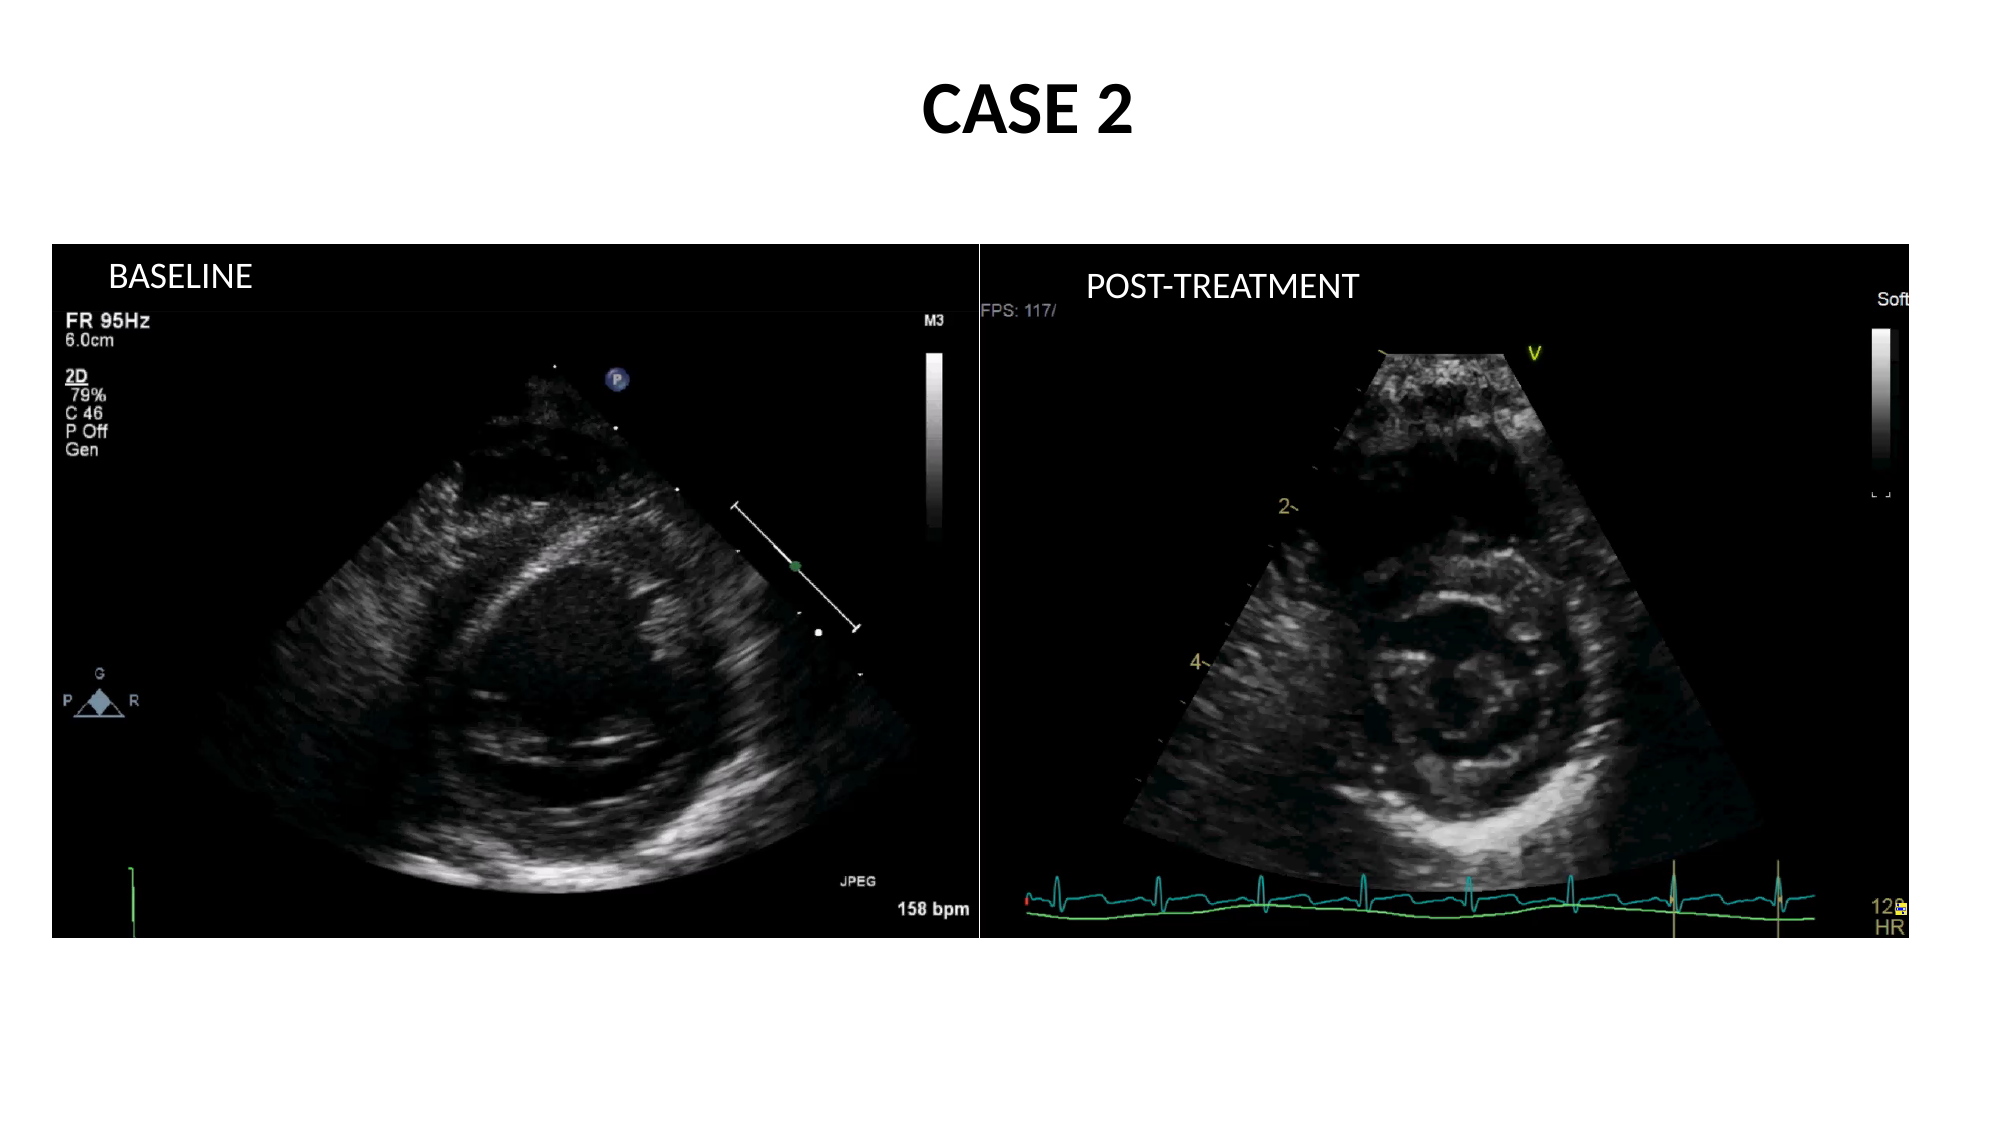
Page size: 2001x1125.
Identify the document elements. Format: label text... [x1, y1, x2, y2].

text_box CASE 2 [602, 51, 1456, 157]
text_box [979, 244, 1910, 939]
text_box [51, 244, 979, 939]
